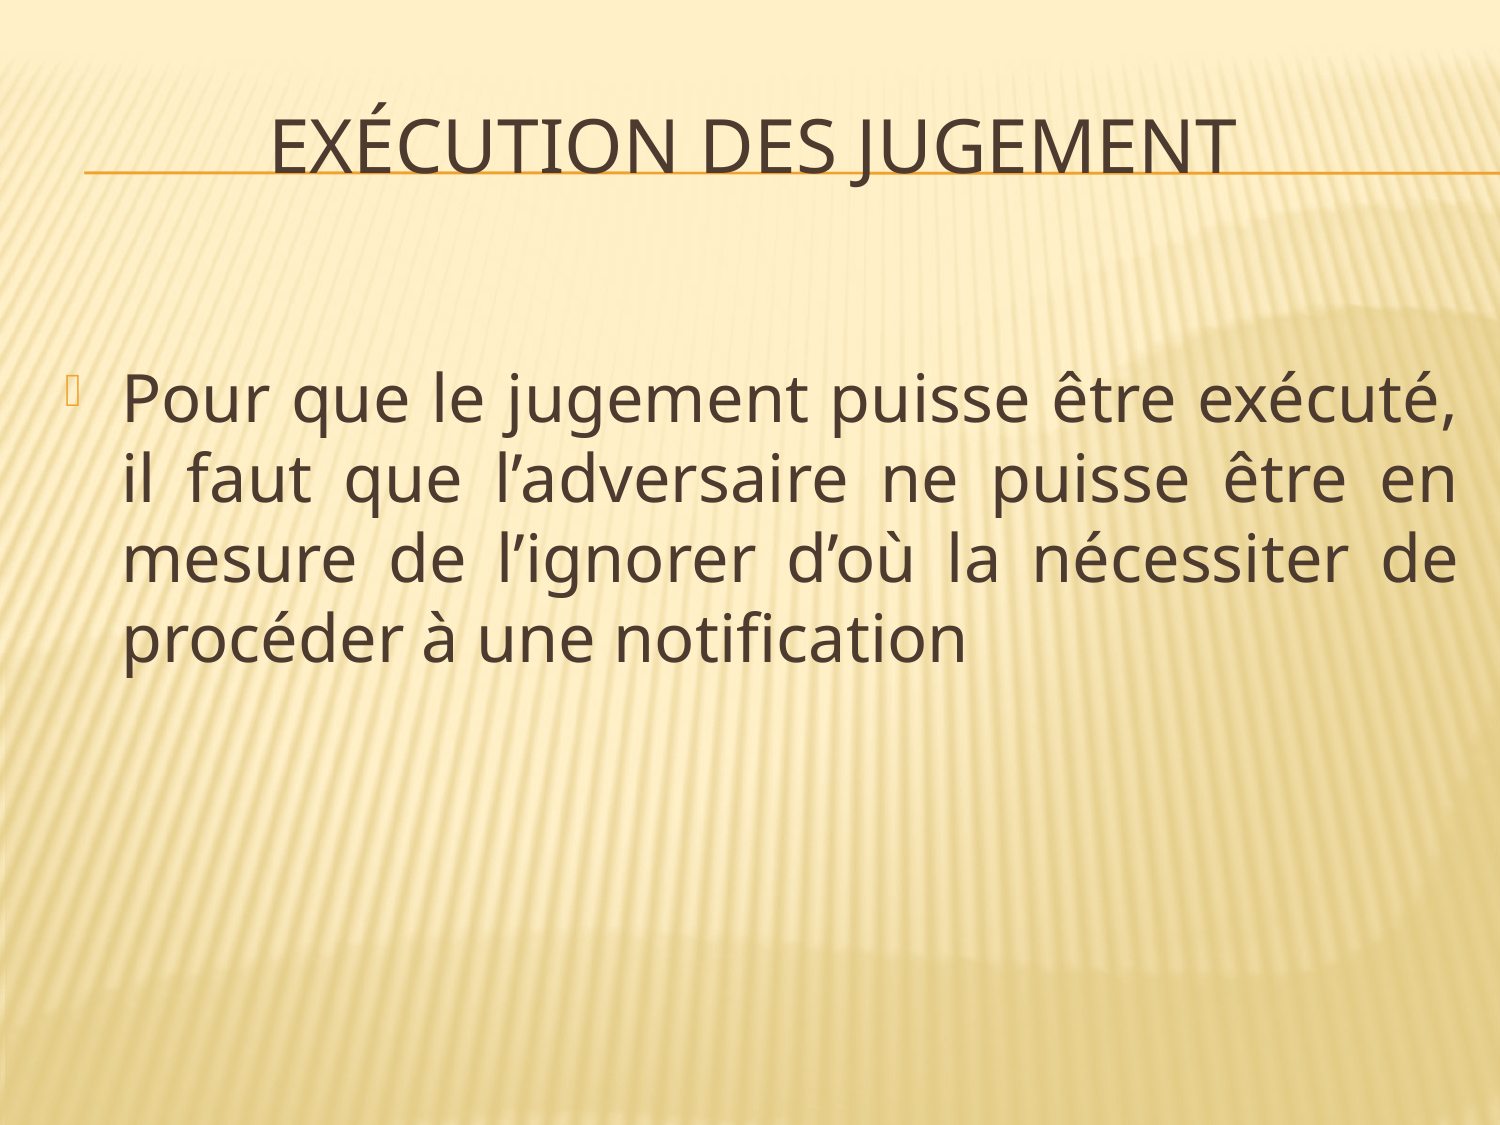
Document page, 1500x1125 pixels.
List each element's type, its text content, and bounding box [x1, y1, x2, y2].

list Pour que le jugement puisse être exécuté, il faut que l’adversaire ne puisse être en mesure de l’ignorer d’où la nécessiter de procéder à une notification [50, 254, 1475, 998]
title Exécution des jugement [50, 75, 1475, 213]
